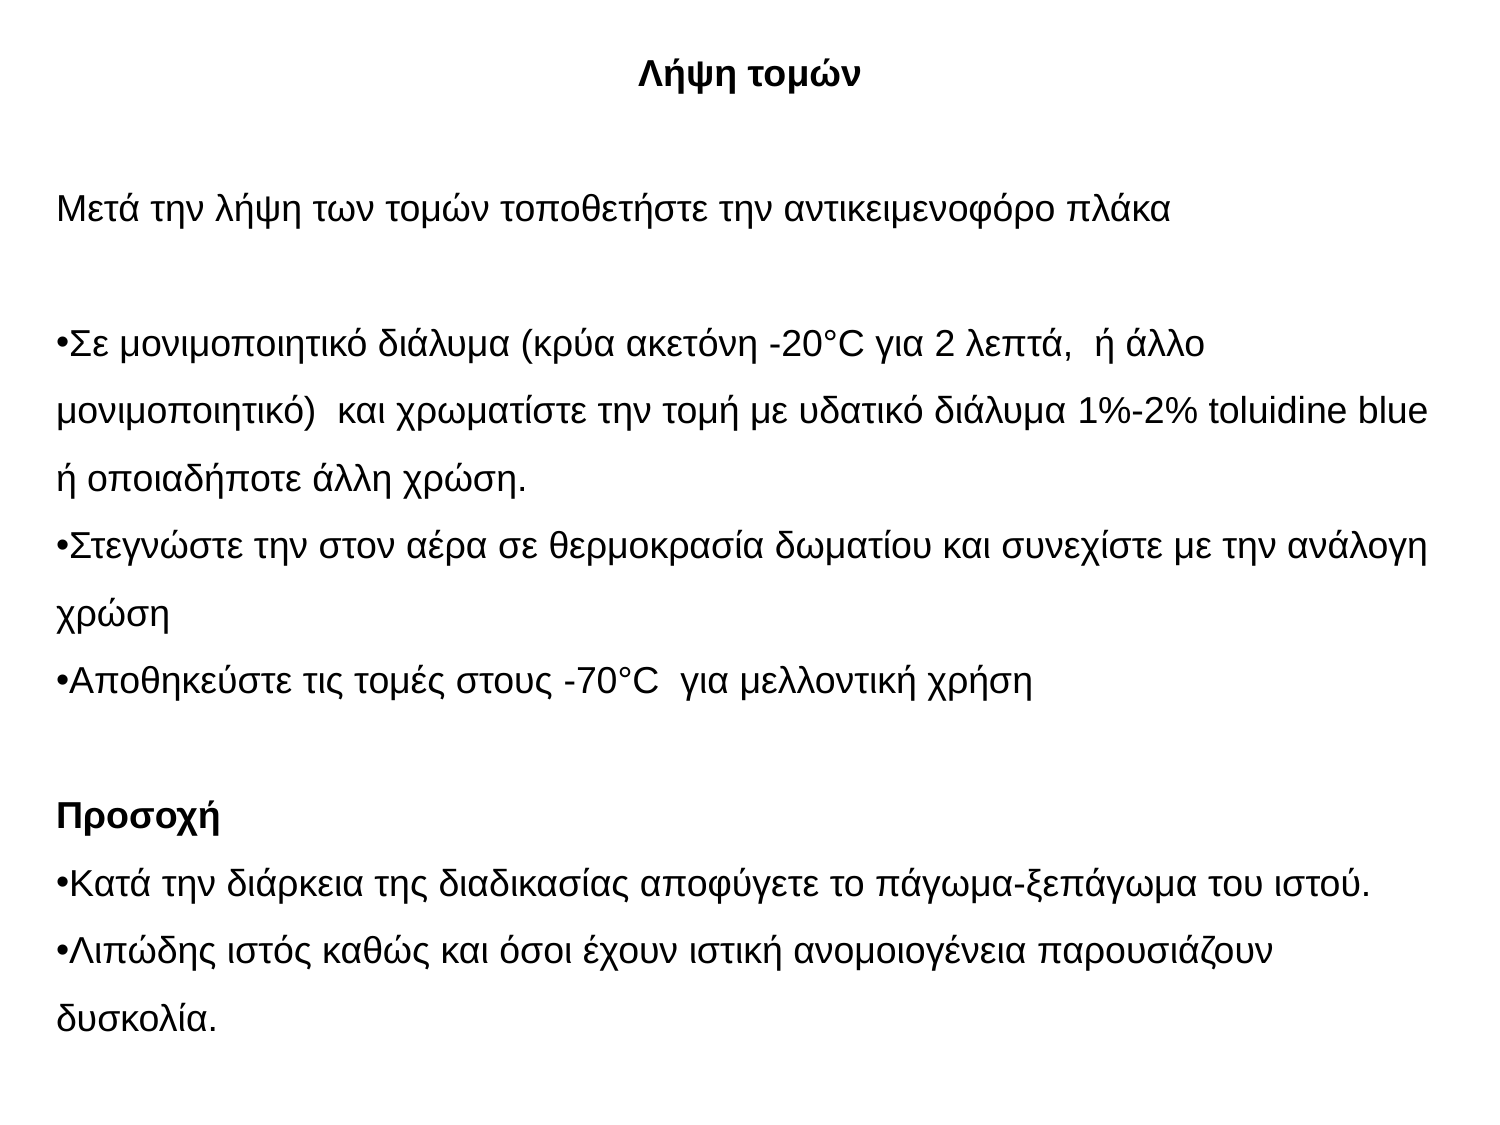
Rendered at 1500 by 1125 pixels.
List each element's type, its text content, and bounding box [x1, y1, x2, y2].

text_box Λήψη τομών Μετά την λήψη των τομών τοποθετήστε την αντικειμενοφόρο πλάκα Σε μονιμοποιητικό διάλυμα (κρύα ακετόνη -20°C για 2 λεπτά, ή άλλο μονιμοποιητικό) και χρωματίστε την τομή με υδατικό διάλυμα 1%-2% toluidine blue ή οποιαδήποτε άλλη χρώση. Στεγνώστε την στον αέρα σε θερμοκρασία δωματίου και συνεχίστε με την ανάλογη χρώση Αποθηκεύστε τις τομές στους -70°C για μελλοντική χρήση Προσοχή Κατά την διάρκεια της διαδικασίας αποφύγετε το πάγωμα-ξεπάγωμα του ιστού. Λιπώδης ιστός καθώς και όσοι έχουν ιστική ανομοιογένεια παρουσιάζουν δυσκολία. [41, 19, 1459, 1047]
